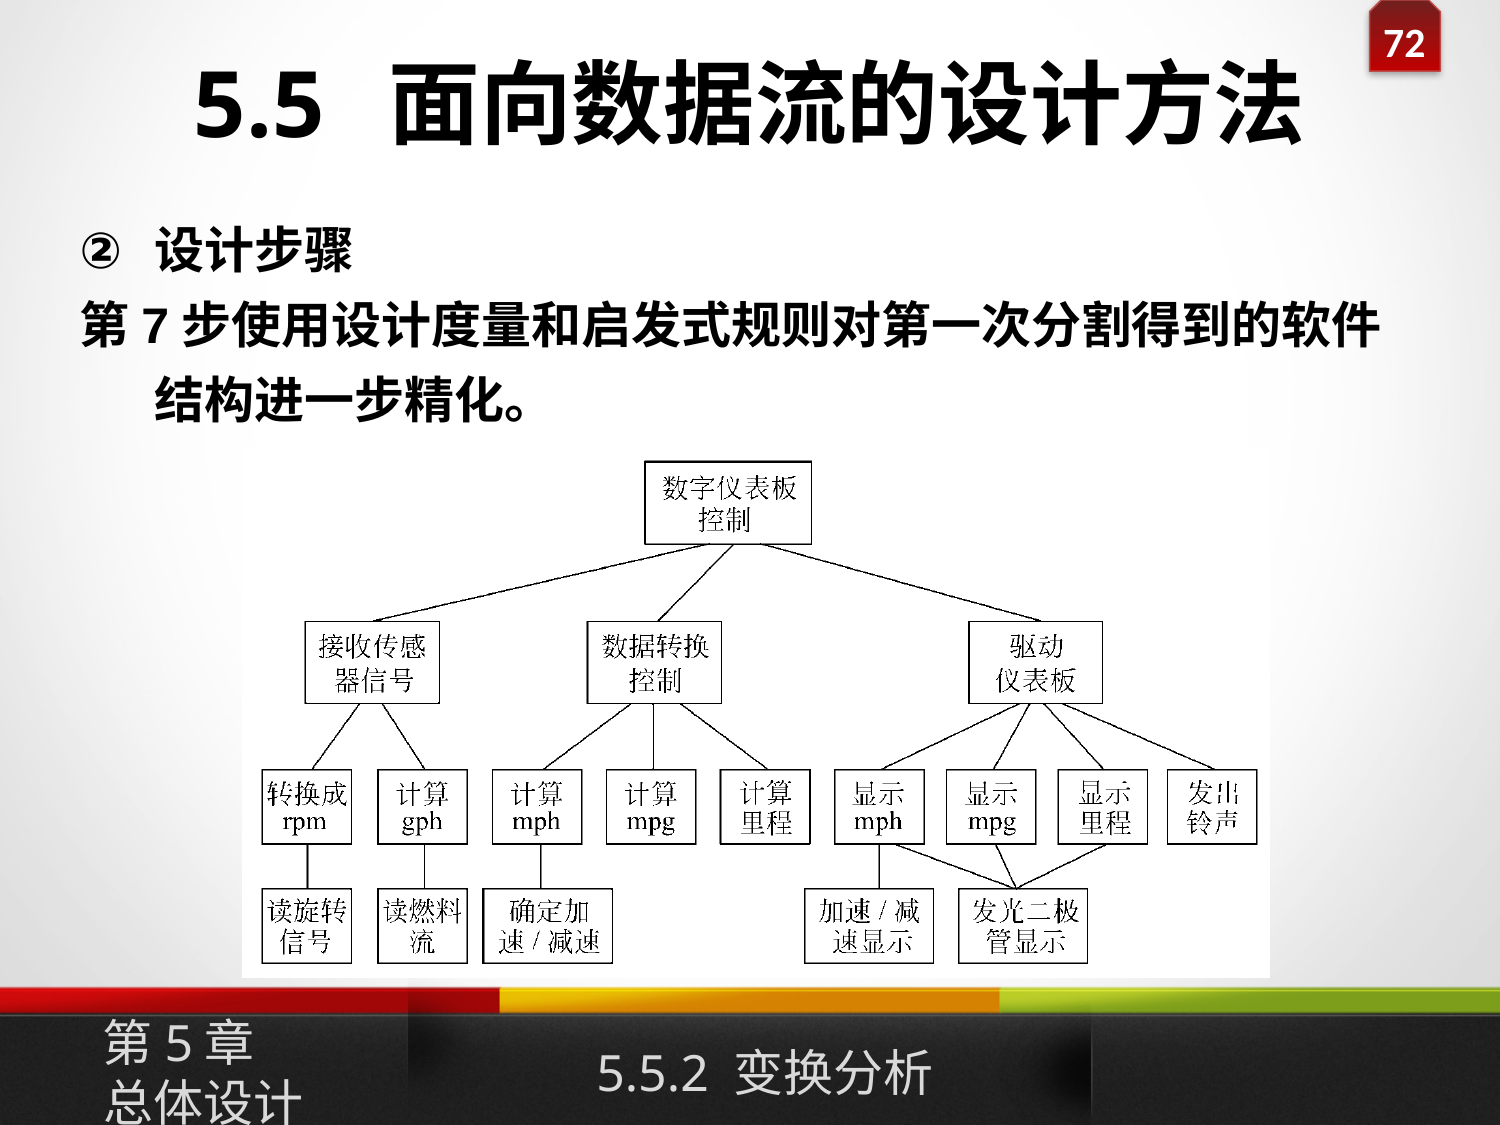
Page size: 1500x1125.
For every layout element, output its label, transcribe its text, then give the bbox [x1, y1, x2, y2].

picture [0, 0, 1500, 1125]
text_box 设计步骤 第7步使用设计度量和启发式规则对第一次分割得到的软件结构进一步精化。 [64, 196, 1425, 437]
text_box 第5章 总体设计 [0, 1032, 408, 1111]
title 5.5 面向数据流的设计方法 [75, 7, 1425, 195]
text_box 5.5.2 变换分析 [458, 1032, 1073, 1111]
